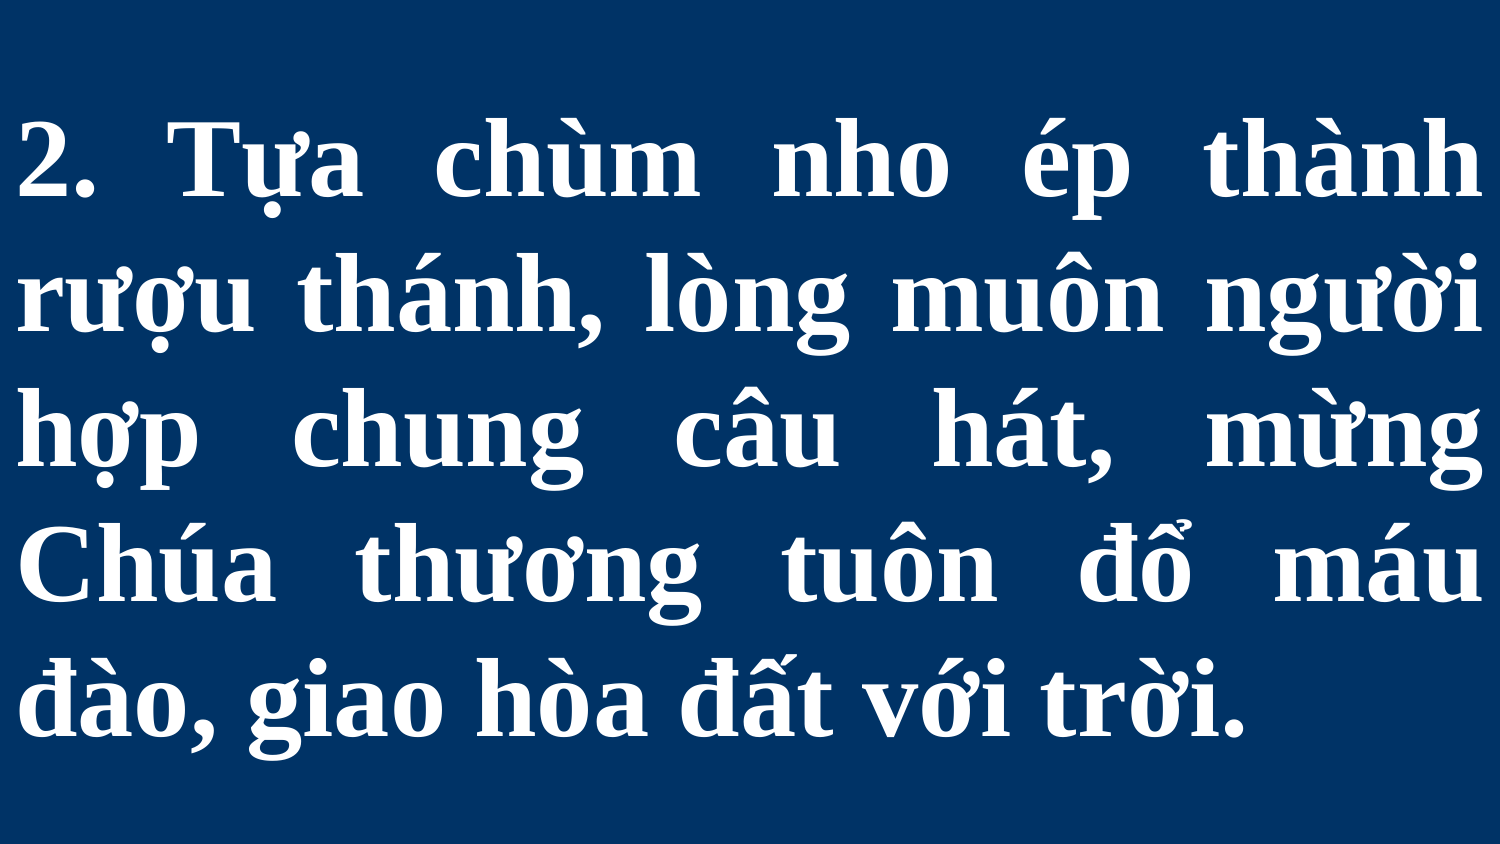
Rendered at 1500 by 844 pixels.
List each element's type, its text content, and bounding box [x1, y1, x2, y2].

title 2. Tựa chùm nho ép thành rượu thánh, lòng muôn người hợp chung câu hát, mừng Chúa thương tuôn đổ máu đào, giao hòa đất với trời. [0, 0, 1500, 844]
